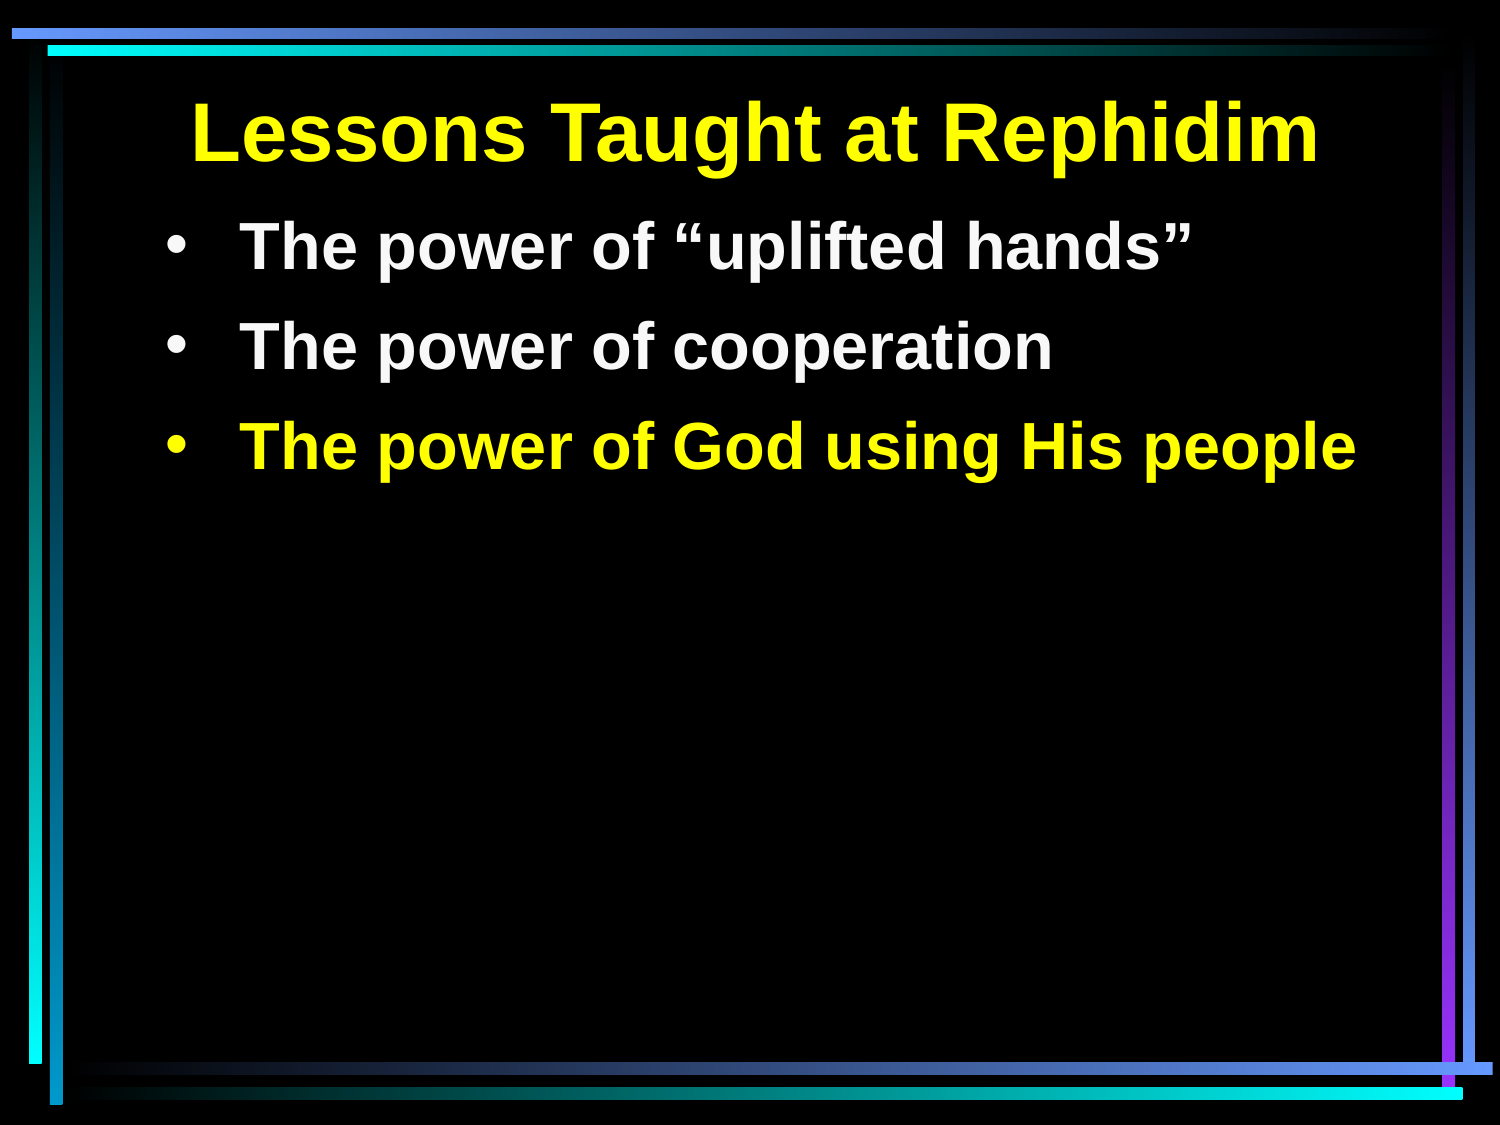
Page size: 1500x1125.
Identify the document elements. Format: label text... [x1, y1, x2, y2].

text_box Lessons Taught at Rephidim The power of “uplifted hands” The power of cooperation The power of God using His people [74, 70, 1438, 491]
